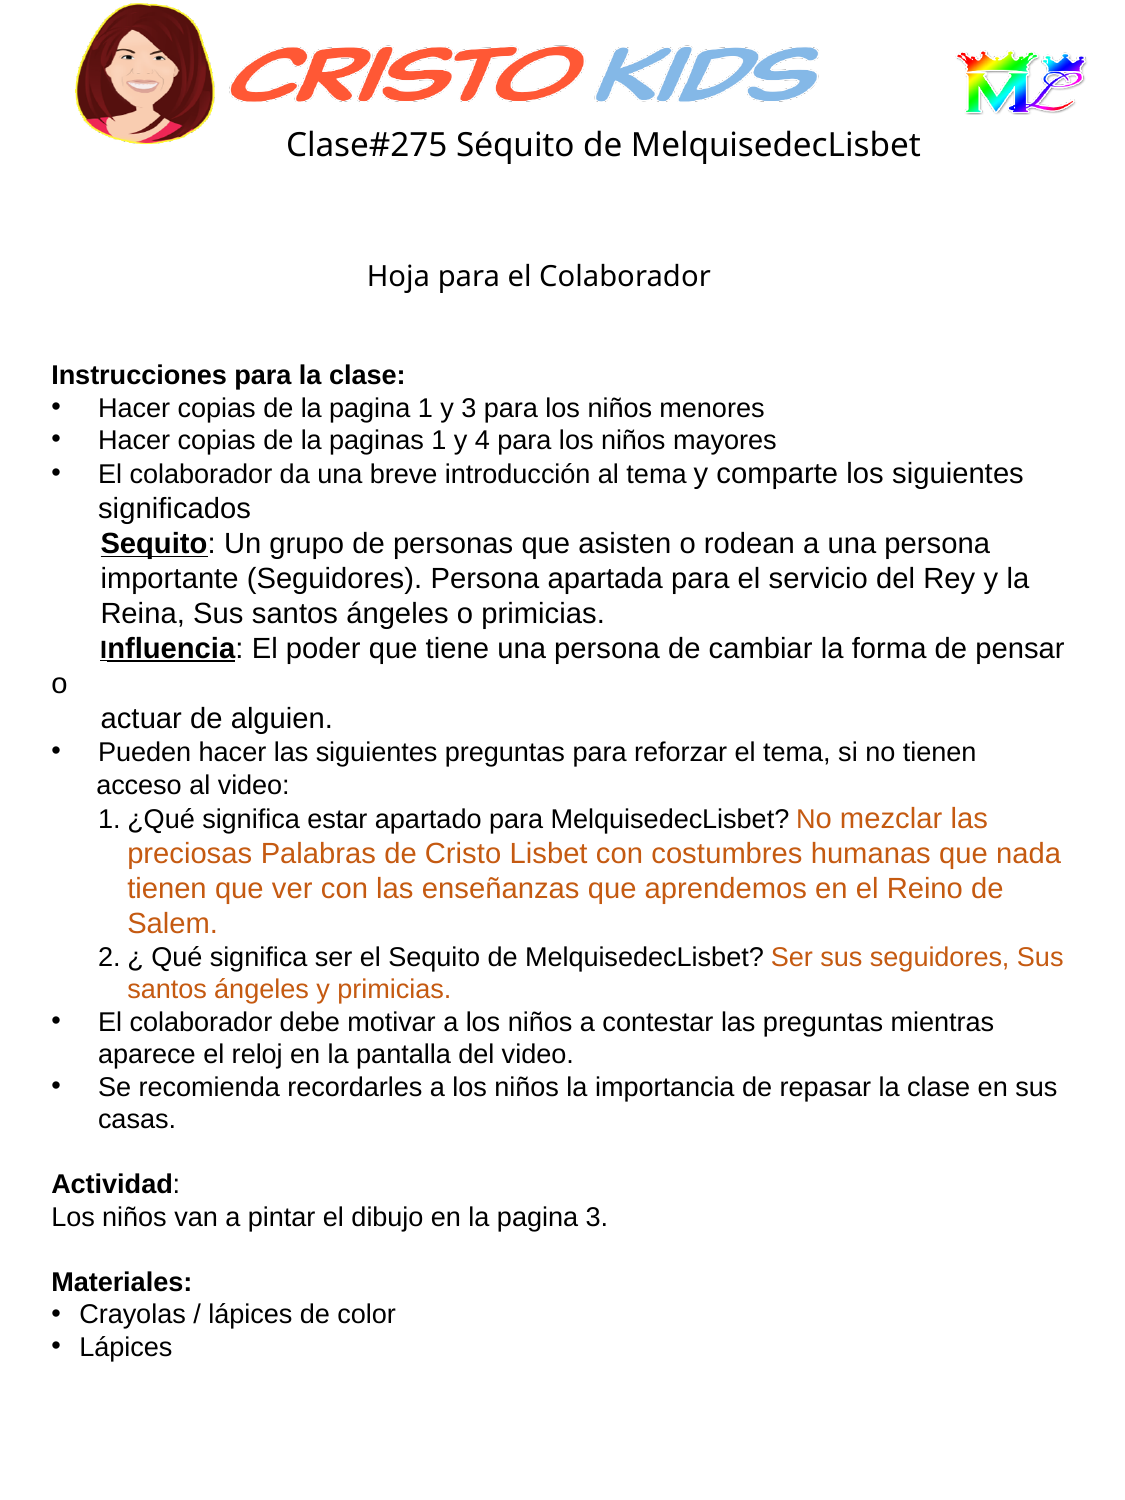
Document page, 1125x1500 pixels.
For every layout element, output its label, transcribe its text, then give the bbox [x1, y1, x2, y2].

text_box Clase#275 Séquito de MelquisedecLisbet [255, 116, 953, 171]
text_box Instrucciones para la clase: Hacer copias de la pagina 1 y 3 para los niños menores Hacer copias de la paginas 1 y 4 para los niños mayores El colaborador da una breve introducción al tema y comparte los siguientes significados Sequito: Un grupo de personas que asisten o rodean a una persona importante (Seguidores). Persona apartada para el servicio del Rey y la Reina, Sus santos ángeles o primicias. Influencia: El poder que tiene una persona de cambiar la forma de pensar o actuar de alguien. Pueden hacer las siguientes preguntas para reforzar el tema, si no tienen acceso al video: ¿Qué significa estar apartado para MelquisedecLisbet? No mezclar las preciosas Palabras de Cristo Lisbet con costumbres humanas que nada tienen que ver con las enseñanzas que aprendemos en el Reino de Salem. ¿ Qué significa ser el Sequito de MelquisedecLisbet? Ser sus seguidores, Sus santos ángeles y primicias. El colaborador debe motivar a los niños a contestar las preguntas mientras aparece el reloj en la pantalla del video. Se recomienda recordarles a los niños la importancia de repasar la clase en sus casas. Actividad: Los niños van a pintar el dibujo en la pagina 3. Materiales: Crayolas / lápices de color Lápices [36, 350, 1103, 1369]
picture [42, 0, 836, 149]
text_box Hoja para el Colaborador [338, 249, 740, 300]
picture [952, 48, 1090, 116]
